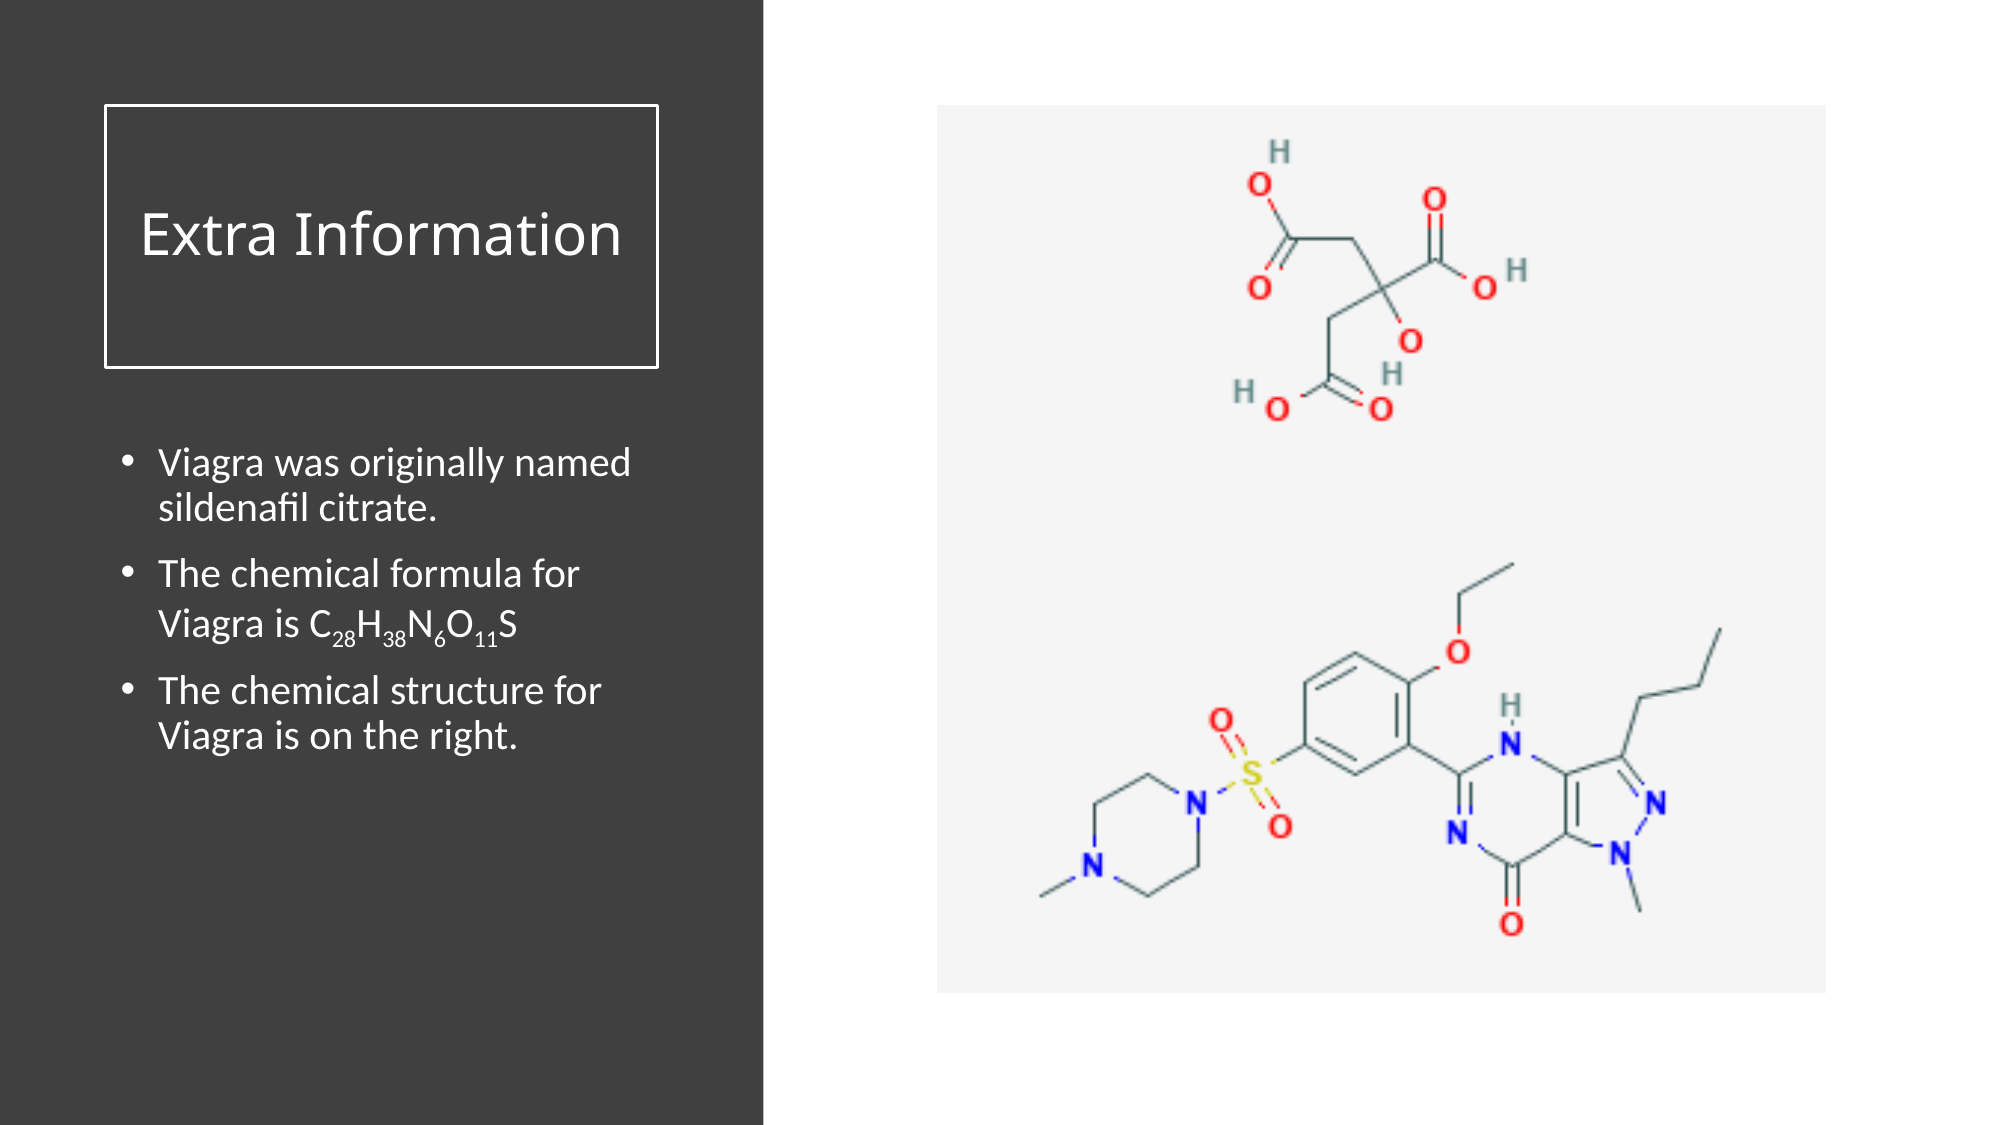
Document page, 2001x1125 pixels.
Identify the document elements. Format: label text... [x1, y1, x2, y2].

picture [937, 105, 1826, 993]
list Viagra was originally named sildenafil citrate. The chemical formula for Viagra is C28H38N6O11S The chemical structure for Viagra is on the right. [105, 432, 658, 994]
text_box [0, 0, 764, 1125]
title Extra Information [105, 105, 658, 368]
